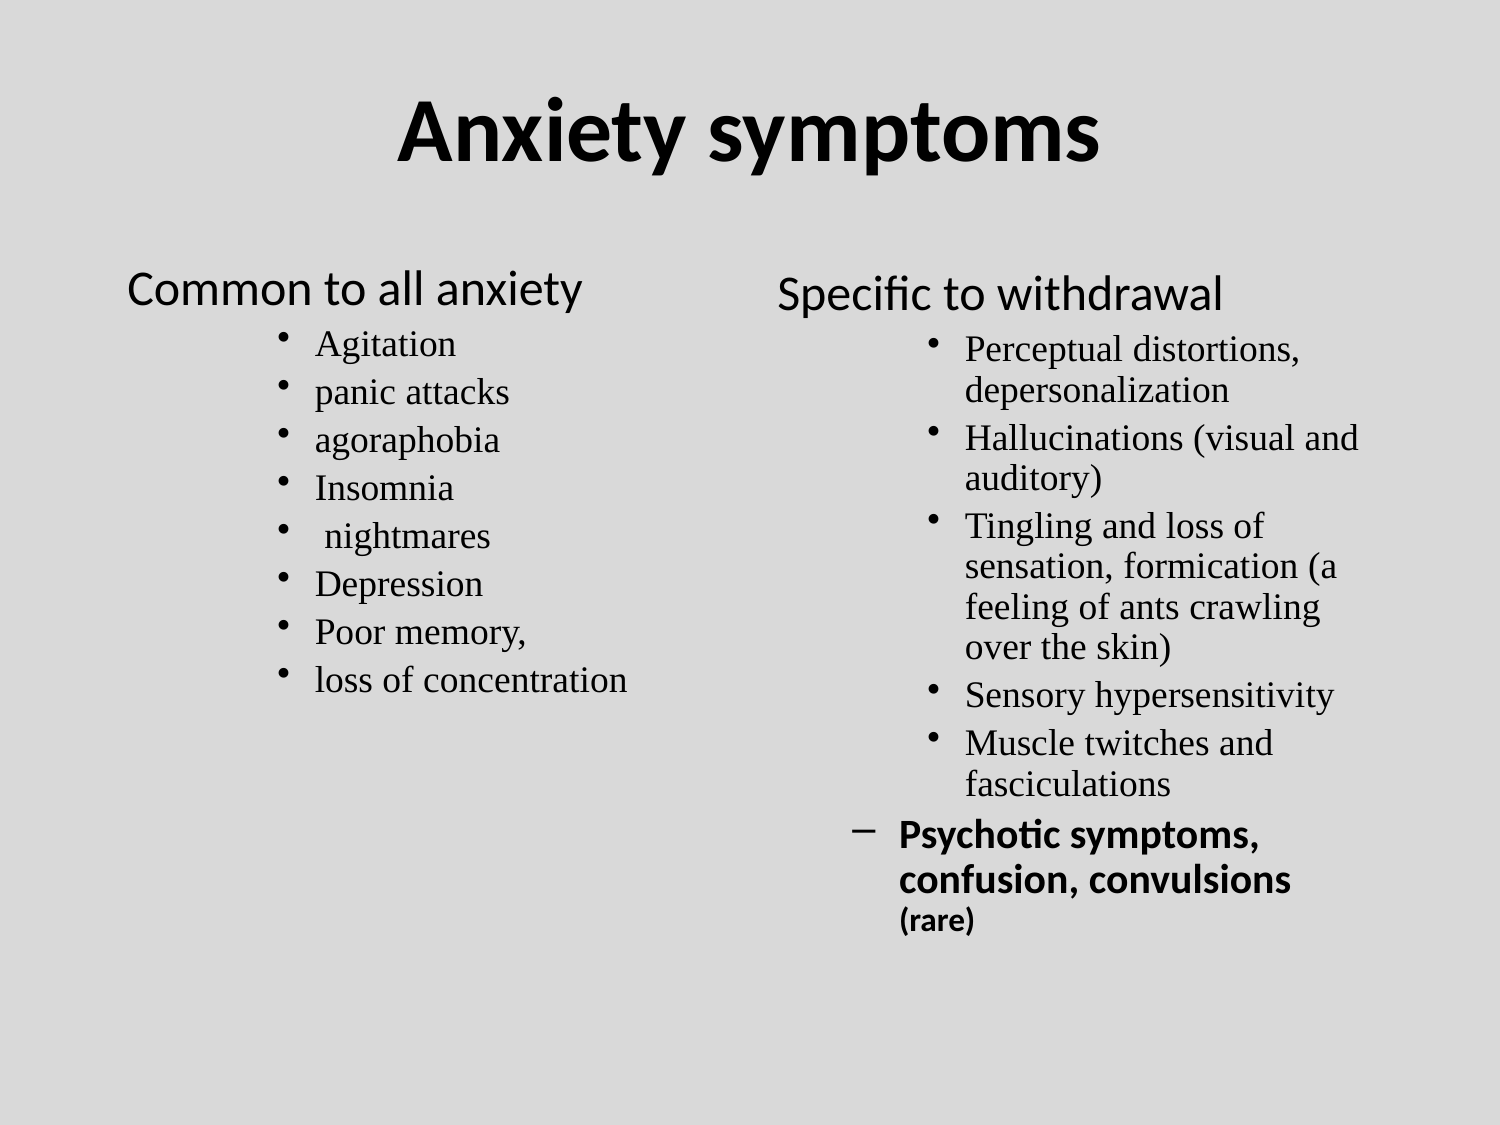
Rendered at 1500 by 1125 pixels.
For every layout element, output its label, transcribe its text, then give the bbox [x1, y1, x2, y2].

title Anxiety symptoms [111, 30, 1388, 219]
list Specific to withdrawal Perceptual distortions, depersonalization Hallucinations (visual and auditory) Tingling and loss of sensation, formication (a feeling of ants crawling over the skin) Sensory hypersensitivity Muscle twitches and fasciculations Psychotic symptoms, confusion, convulsions (rare) [761, 259, 1388, 936]
list Common to all anxiety Agitation panic attacks agoraphobia Insomnia nightmares Depression Poor memory, loss of concentration [111, 254, 738, 931]
